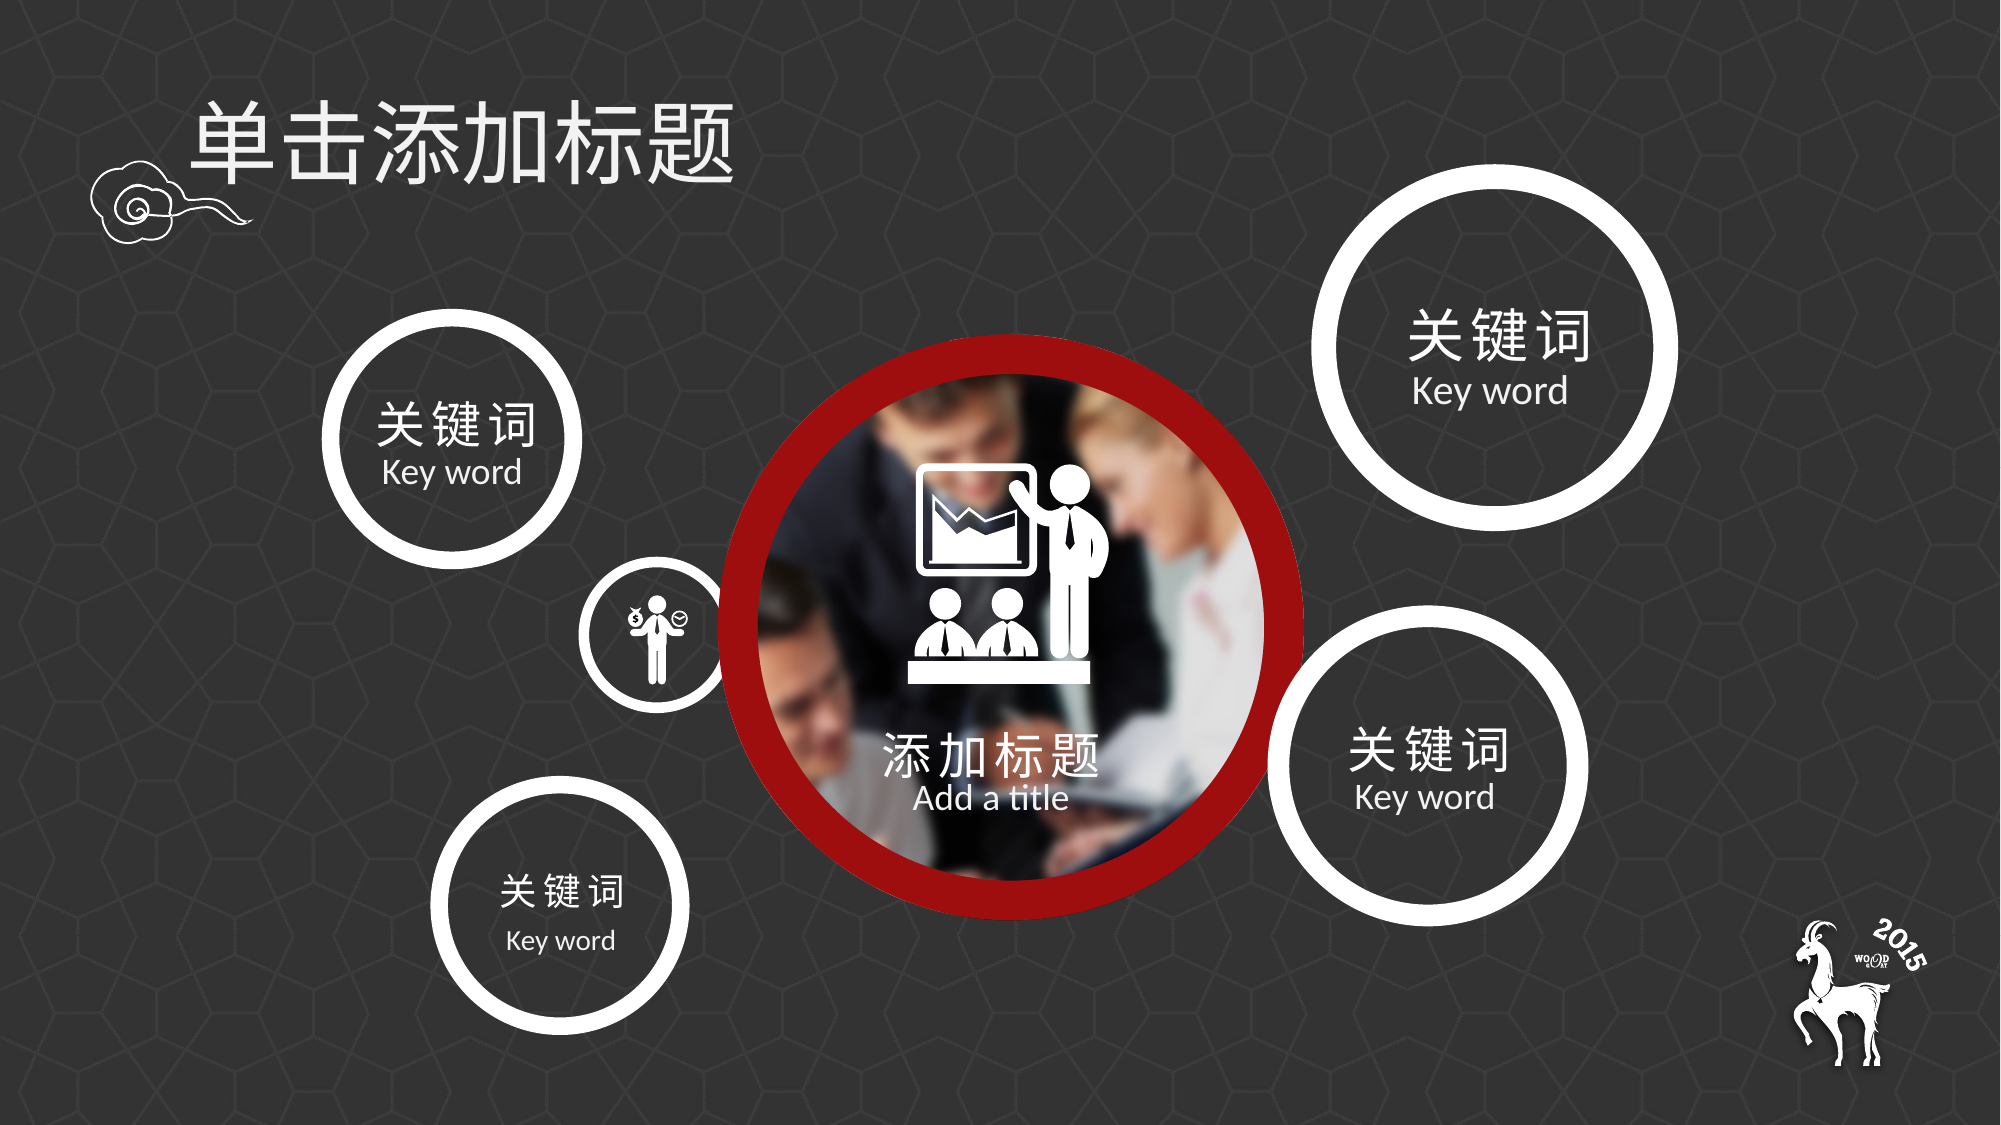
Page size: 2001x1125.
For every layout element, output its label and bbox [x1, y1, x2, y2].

text_box [90, 77, 791, 245]
text_box [430, 775, 690, 1036]
text_box [875, 463, 1124, 821]
picture [0, 0, 2001, 1125]
text_box [578, 556, 736, 714]
text_box [1311, 163, 1679, 532]
text_box [1267, 605, 1589, 927]
text_box [321, 308, 583, 570]
